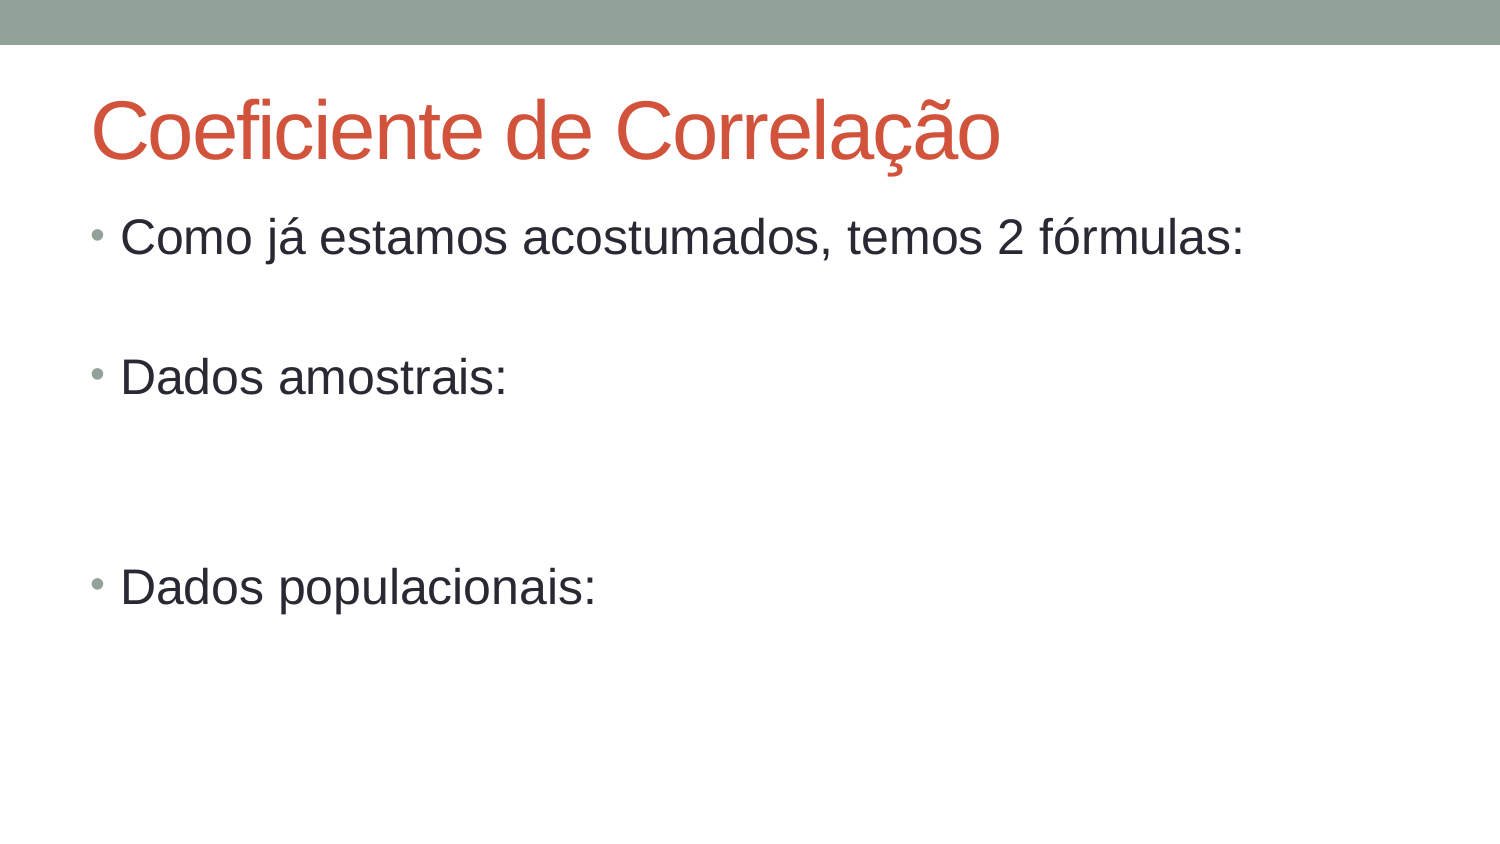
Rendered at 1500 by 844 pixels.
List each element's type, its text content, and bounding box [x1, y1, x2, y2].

title Coeficiente de Correlação [75, 65, 1425, 188]
